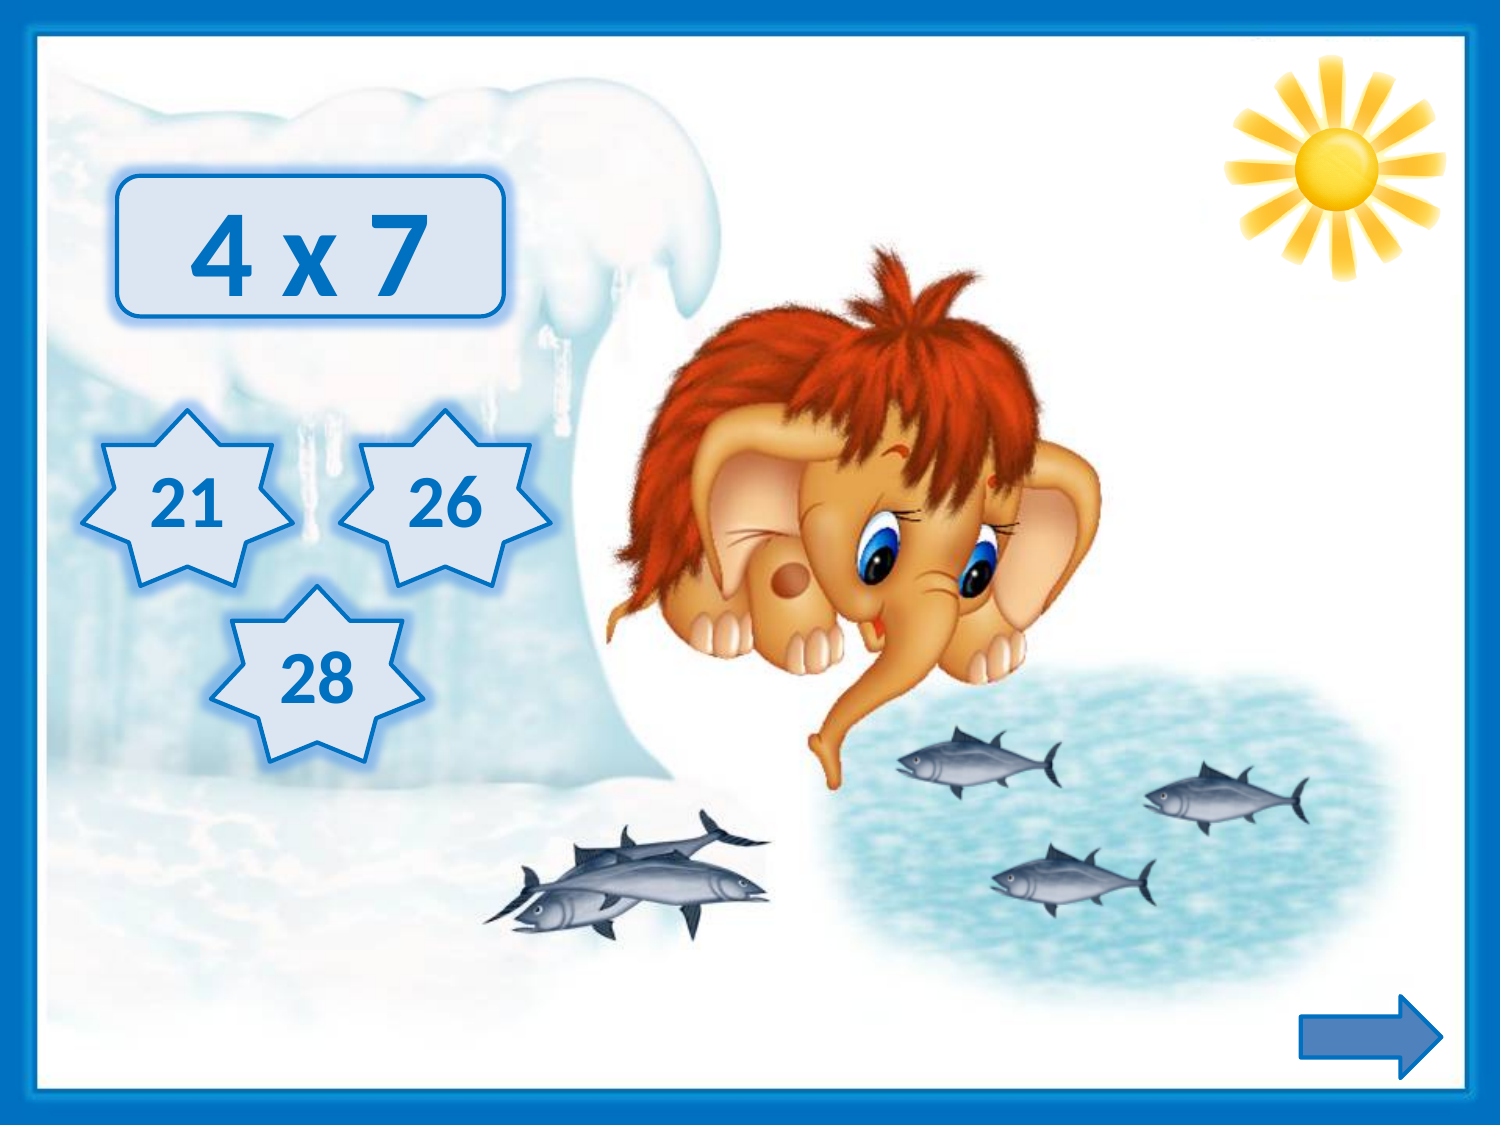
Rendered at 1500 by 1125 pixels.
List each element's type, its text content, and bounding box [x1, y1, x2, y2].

text_box 4 х 7 [114, 173, 506, 319]
picture [0, 0, 1500, 1125]
text_box 26 [337, 408, 553, 588]
text_box 28 [208, 583, 426, 764]
text_box 21 [79, 408, 295, 588]
text_box [1298, 994, 1444, 1081]
